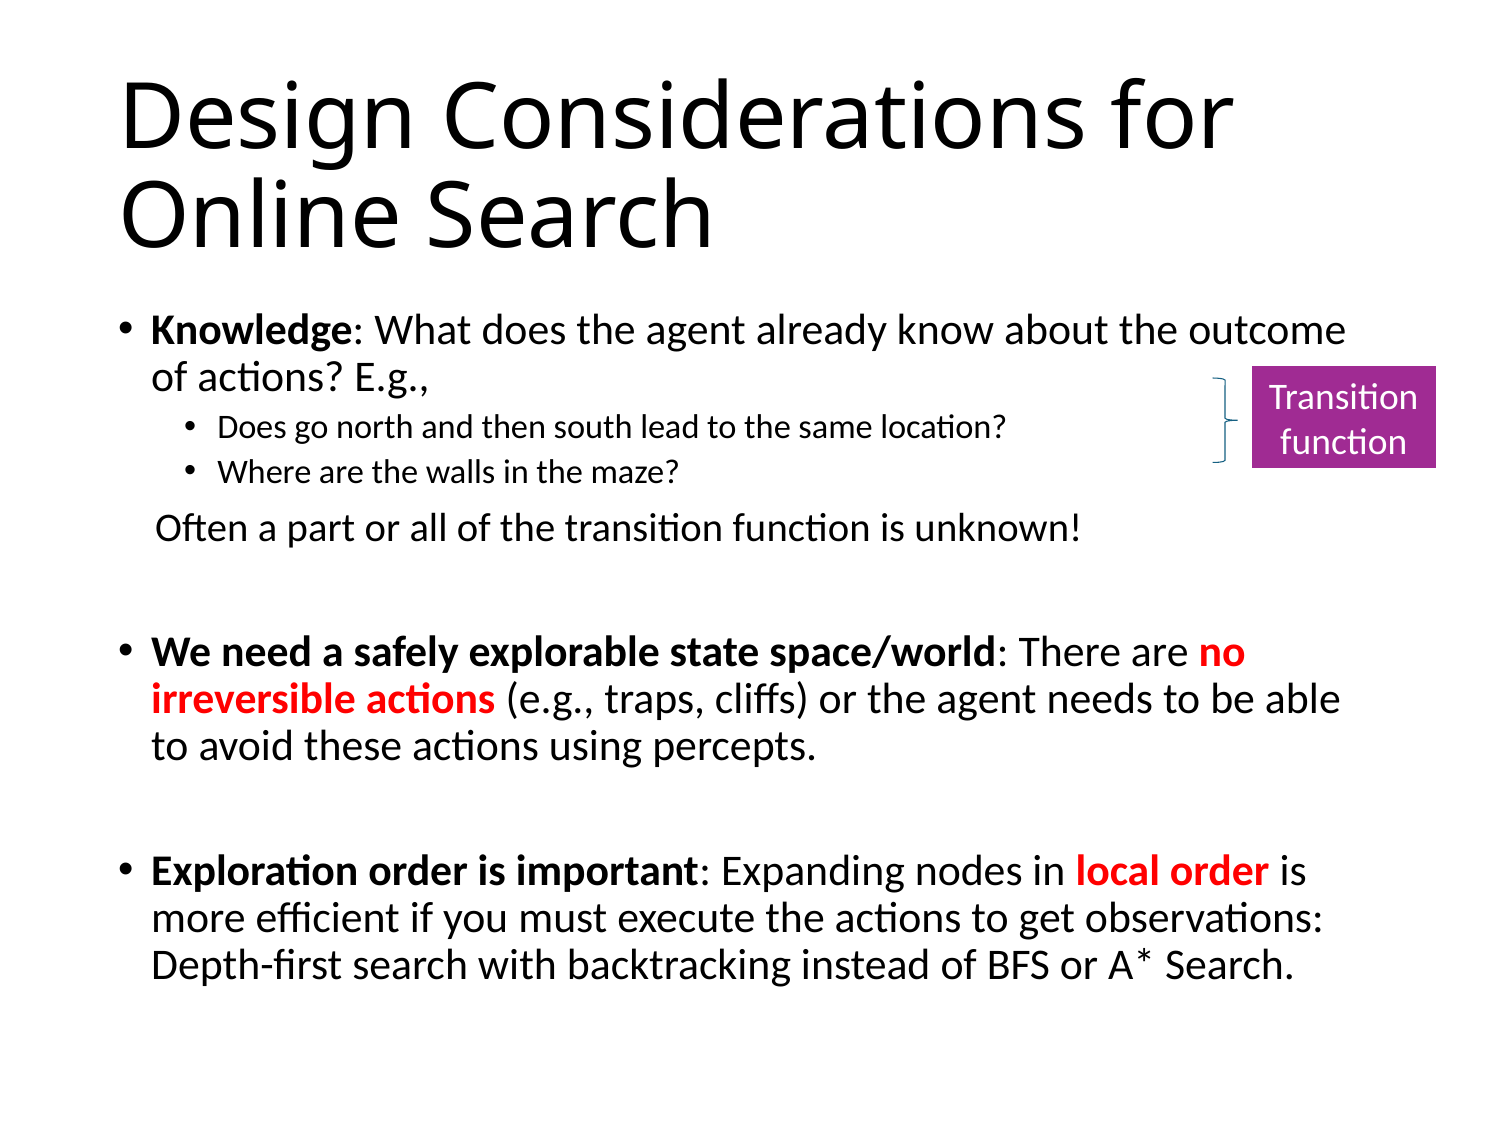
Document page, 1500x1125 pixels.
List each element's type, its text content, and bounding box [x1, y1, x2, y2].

text_box Transition function [1248, 363, 1439, 471]
title Design Considerations for Online Search [103, 59, 1397, 278]
text_box [1212, 377, 1238, 463]
list Knowledge: What does the agent already know about the outcome of actions? E.g., Does go north and then south lead to the same location? Where are the walls in the maze? Often a part or all of the transition function is unknown! We need a safely explorable state space/world: There are no irreversible actions (e.g., traps, cliffs) or the agent needs to be able to avoid these actions using percepts. Exploration order is important: Expanding nodes in local order is more efficient if you must execute the actions to get observations: Depth-first search with backtracking instead of BFS or A* Search. [103, 299, 1397, 1014]
